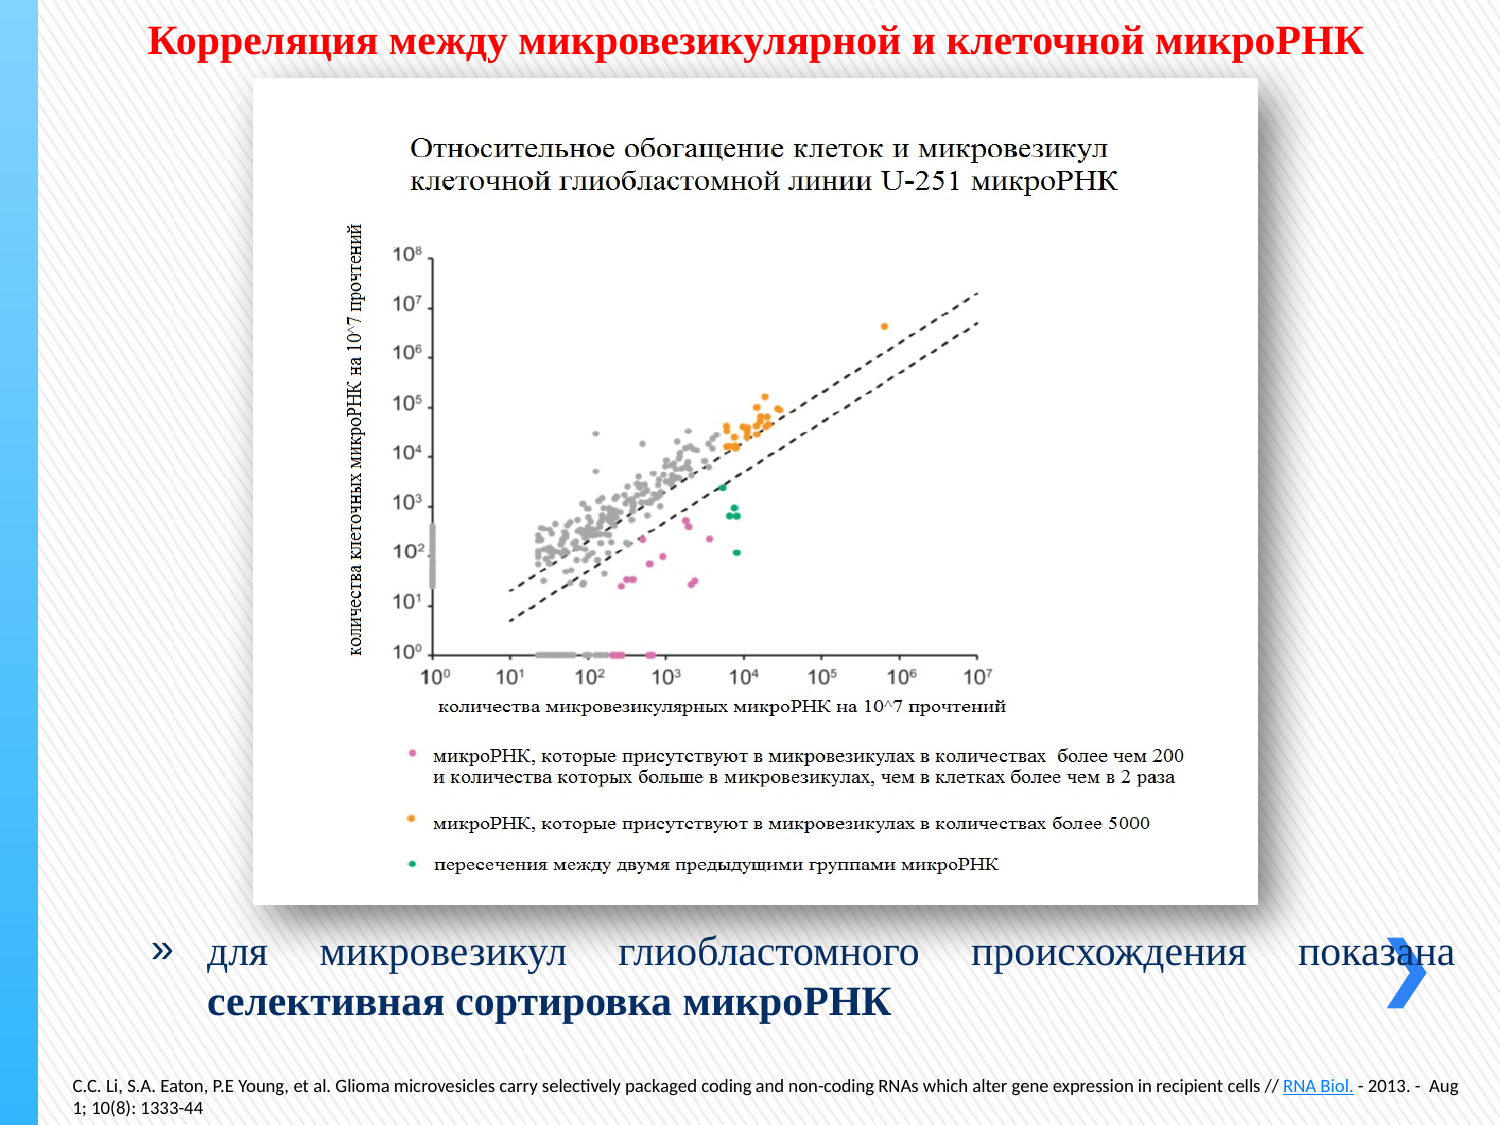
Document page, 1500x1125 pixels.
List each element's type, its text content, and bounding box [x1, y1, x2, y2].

list для микровезикул глиобластомного происхождения показана селективная сортировка микроРНК [135, 857, 1471, 1066]
text_box Корреляция между микровезикулярной и клеточной микроРНК [64, 5, 1447, 113]
picture [253, 77, 1259, 906]
text_box C.C. Li, S.A. Eaton, P.E Young, et al. Glioma microvesicles carry selectively packaged coding and non-coding RNAs which alter gene expression in recipient cells // RNA Biol. - 2013. - Aug 1; 10(8): 1333-44 [57, 1066, 1483, 1125]
